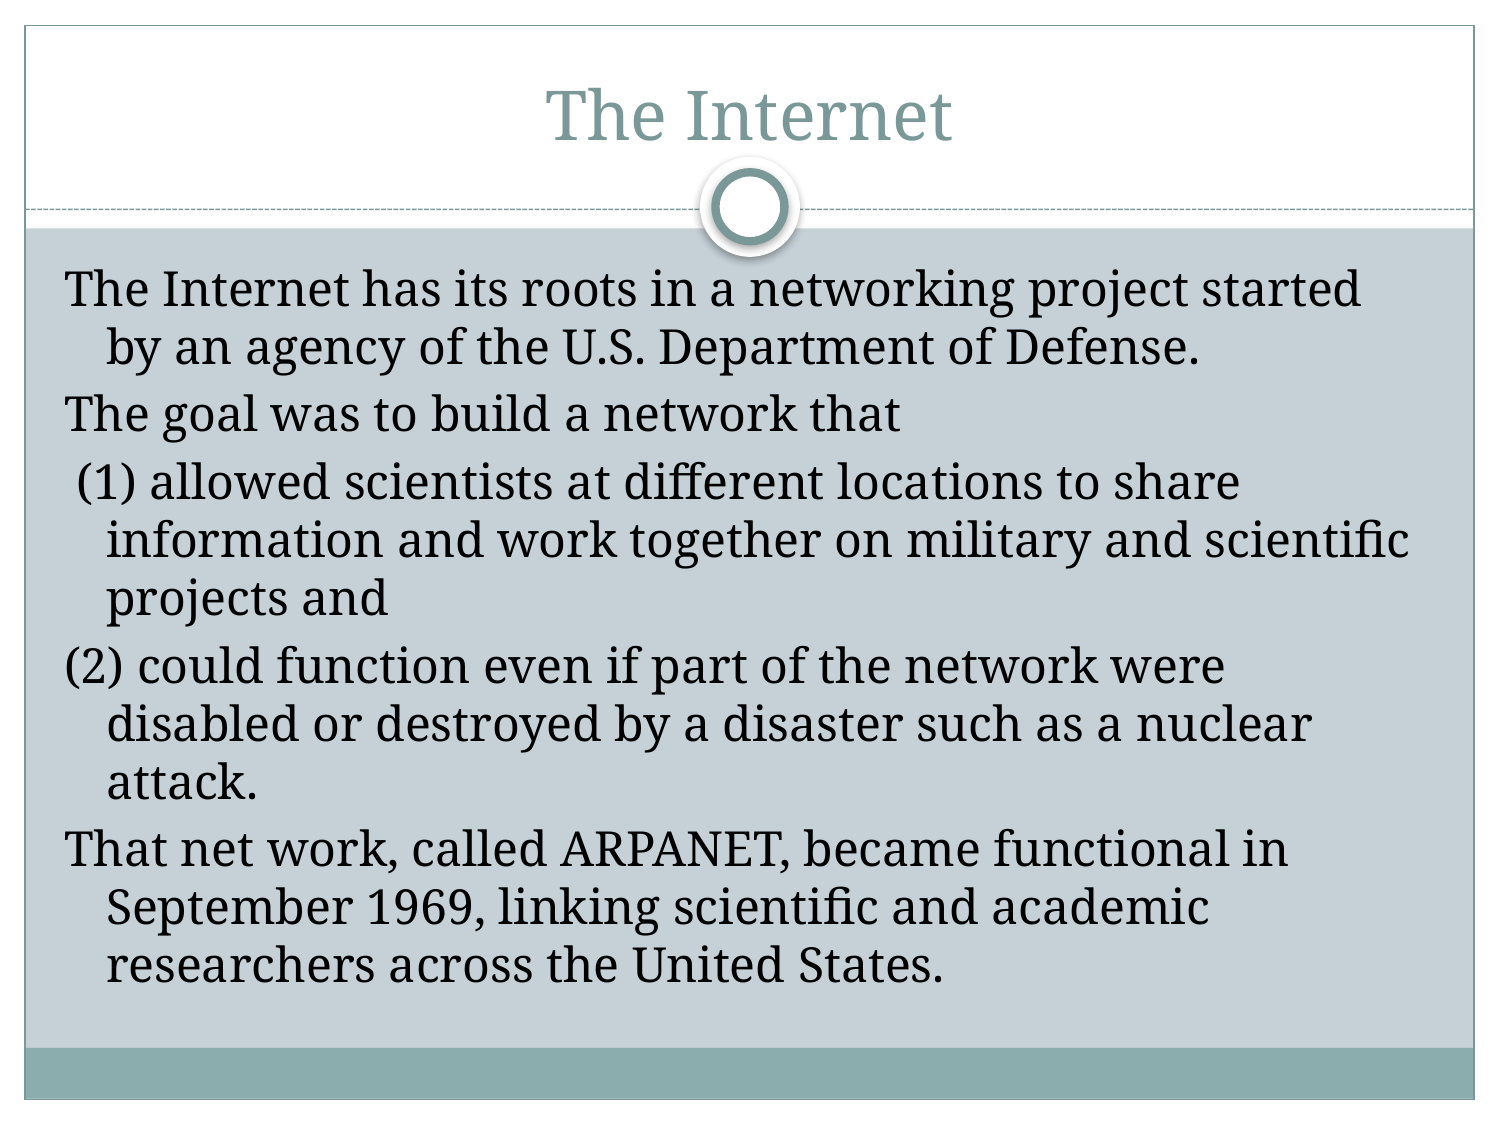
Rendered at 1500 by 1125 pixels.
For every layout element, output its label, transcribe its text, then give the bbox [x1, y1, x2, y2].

title The Internet [49, 37, 1450, 162]
list The Internet has its roots in a networking project started by an agency of the U.S. Department of Defense. The goal was to build a network that (1) allowed scientists at different locations to share information and work together on military and scientific projects and (2) could function even if part of the network were disabled or destroyed by a disaster such as a nuclear attack. That net work, called ARPANET, became functional in September 1969, linking scientific and academic researchers across the United States. [49, 250, 1445, 1001]
